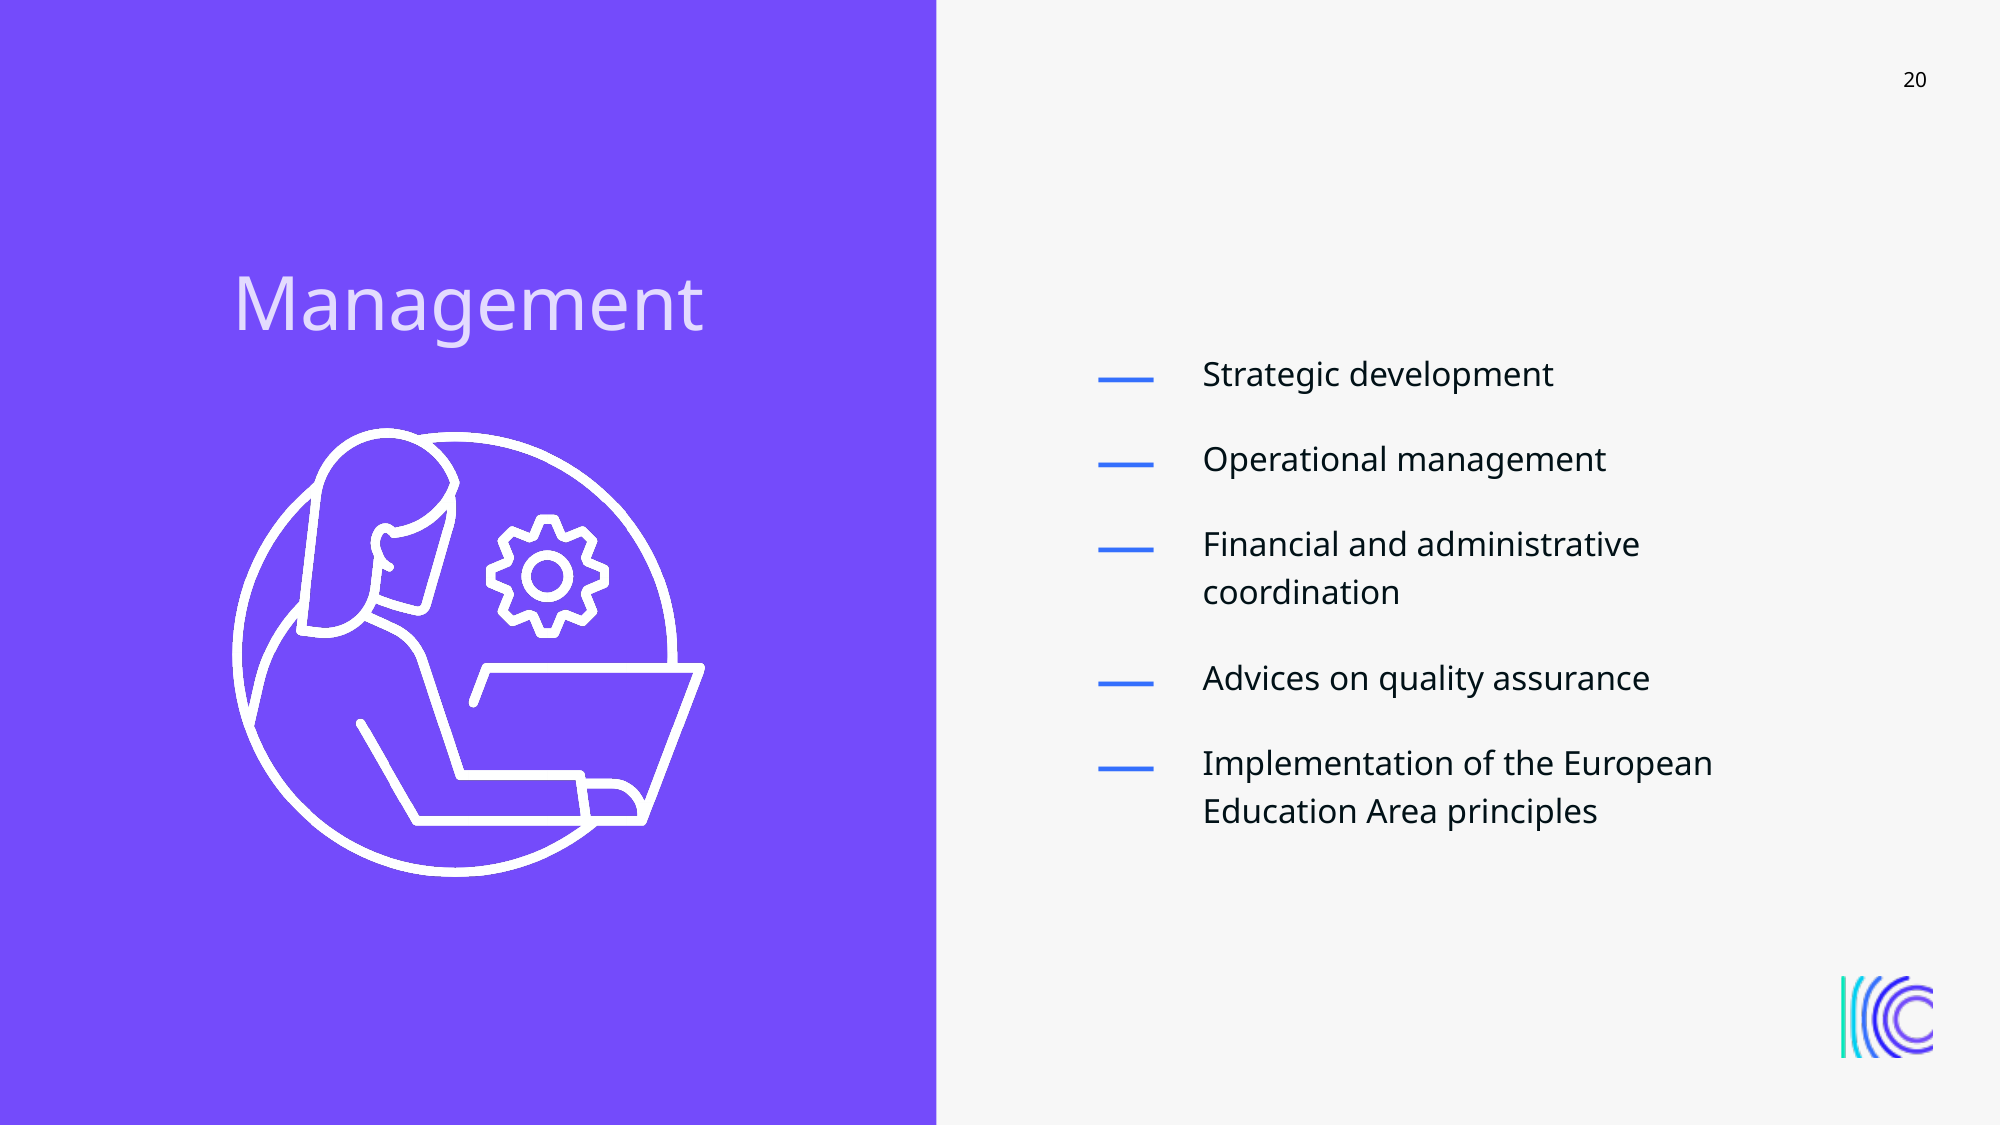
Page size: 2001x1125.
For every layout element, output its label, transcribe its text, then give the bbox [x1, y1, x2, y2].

list Strategic development Operational management Financial and administrative coordination Advices on quality assurance Implementation of the European Education Area principles [1081, 337, 1853, 788]
slide_number 20 [1841, 66, 1933, 108]
text_box [0, 0, 938, 1125]
picture [232, 428, 705, 877]
text_box Management [131, 248, 806, 397]
